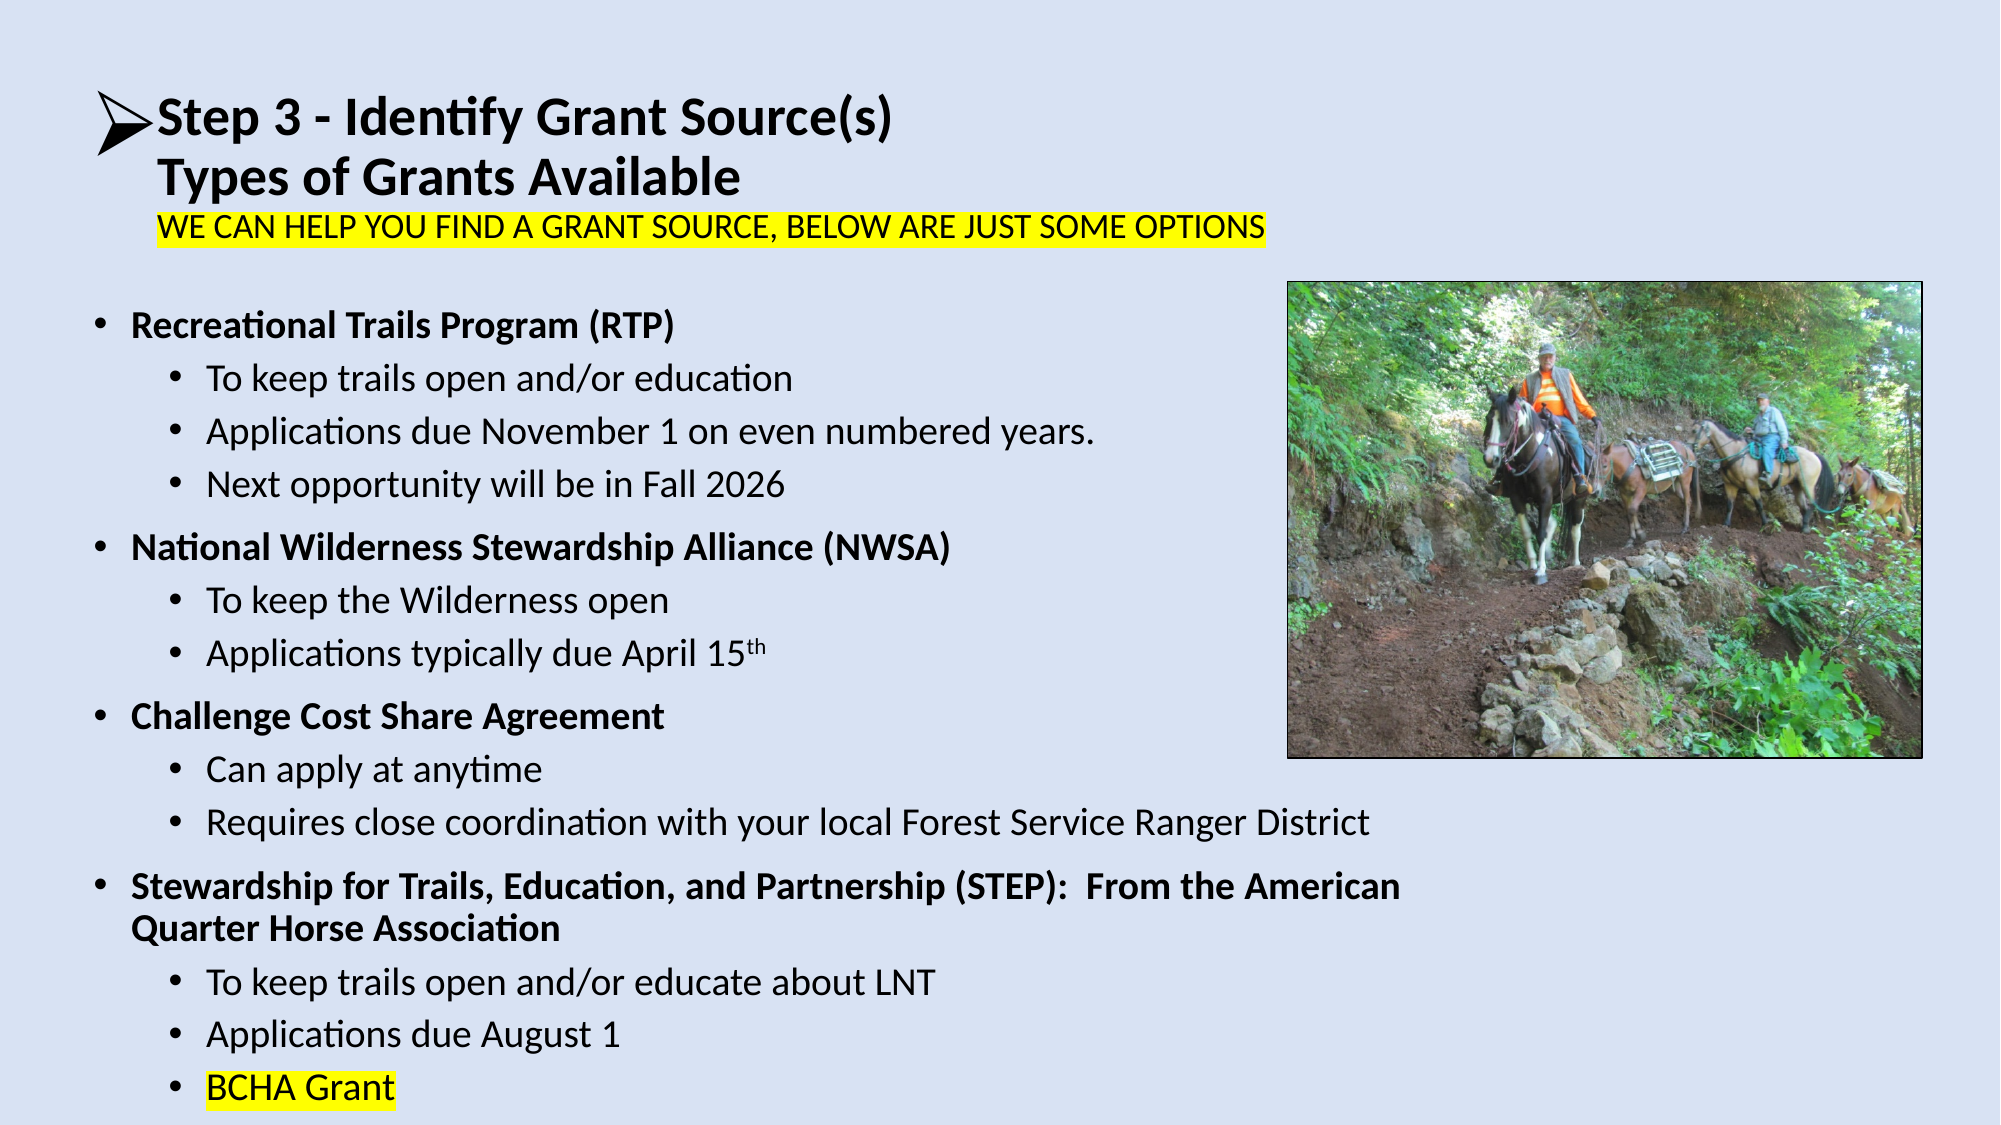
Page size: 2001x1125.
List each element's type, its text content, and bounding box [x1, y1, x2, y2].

list Recreational Trails Program (RTP) To keep trails open and/or education Applications due November 1 on even numbered years. Next opportunity will be in Fall 2026 National Wilderness Stewardship Alliance (NWSA) To keep the Wilderness open Applications typically due April 15th Challenge Cost Share Agreement Can apply at anytime Requires close coordination with your local Forest Service Ranger District Stewardship for Trails, Education, and Partnership (STEP): From the American Quarter Horse Association To keep trails open and/or educate about LNT Applications due August 1 BCHA Grant [78, 296, 1555, 1125]
picture [1287, 281, 1922, 758]
title Step 3 - Identify Grant Source(s) Types of Grants Available WE CAN HELP YOU FIND A GRANT SOURCE, BELOW ARE JUST SOME OPTIONS [78, 79, 1804, 296]
